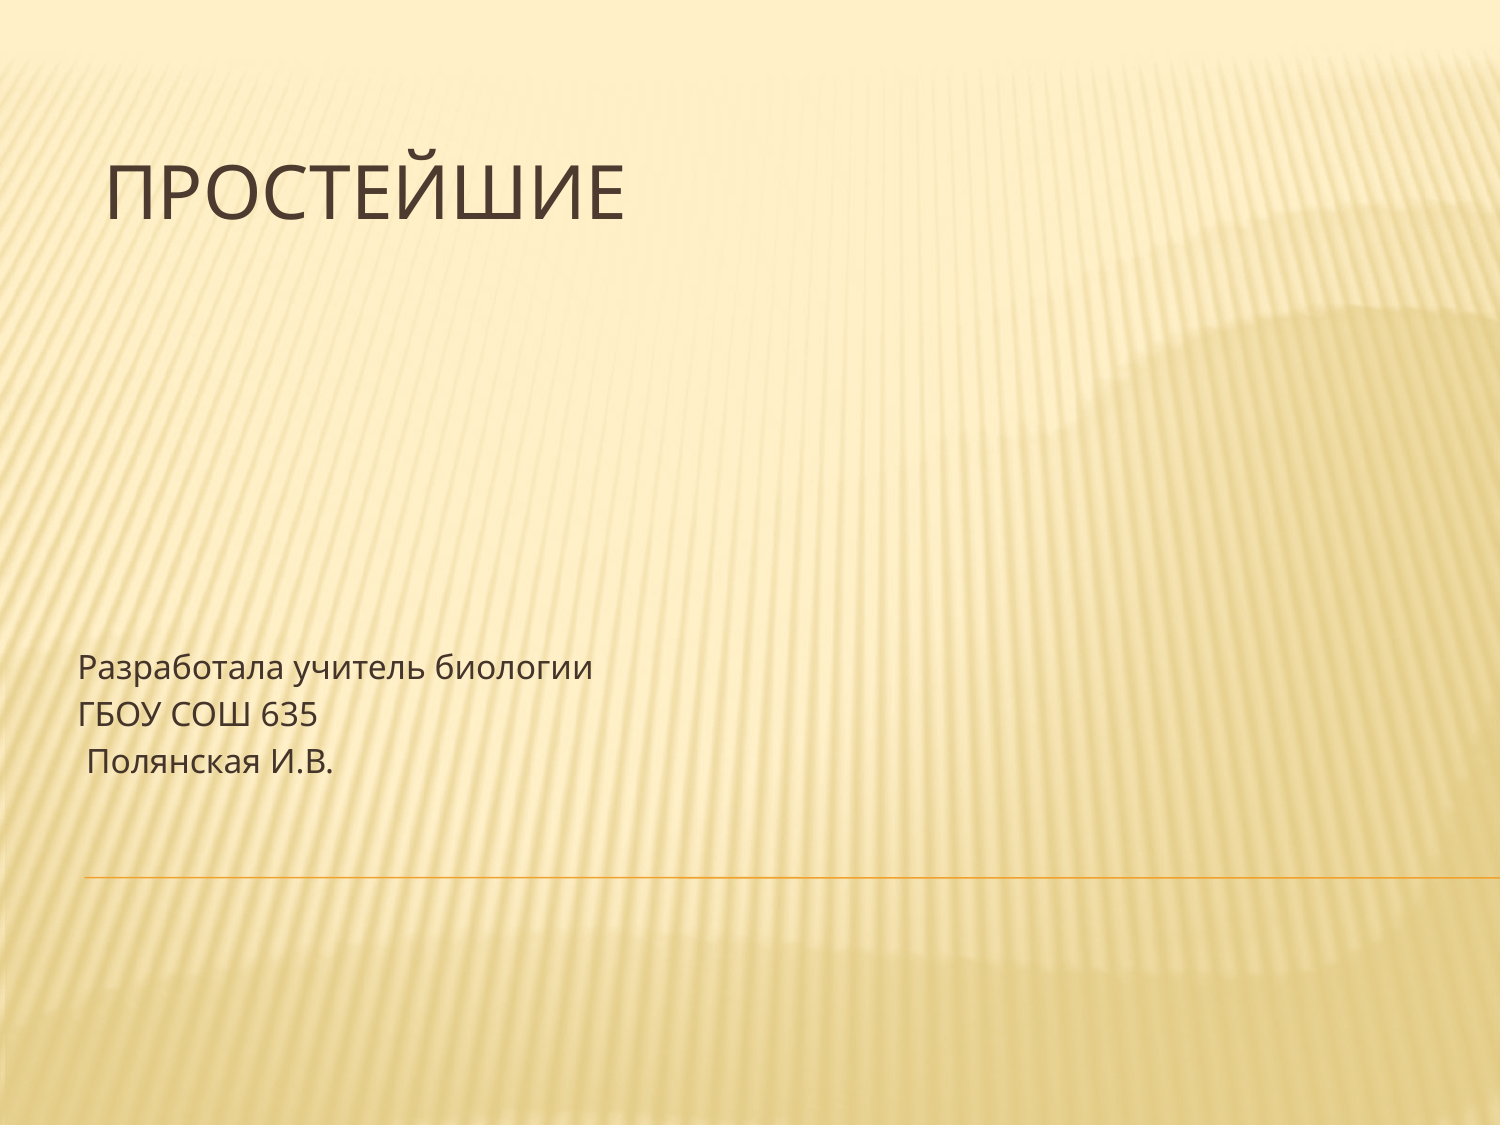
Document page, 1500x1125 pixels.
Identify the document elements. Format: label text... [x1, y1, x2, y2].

title Простейшие [88, 137, 1476, 338]
subtitle Разработала учитель биологии ГБОУ СОШ 635 Полянская И.В. [62, 637, 1450, 788]
